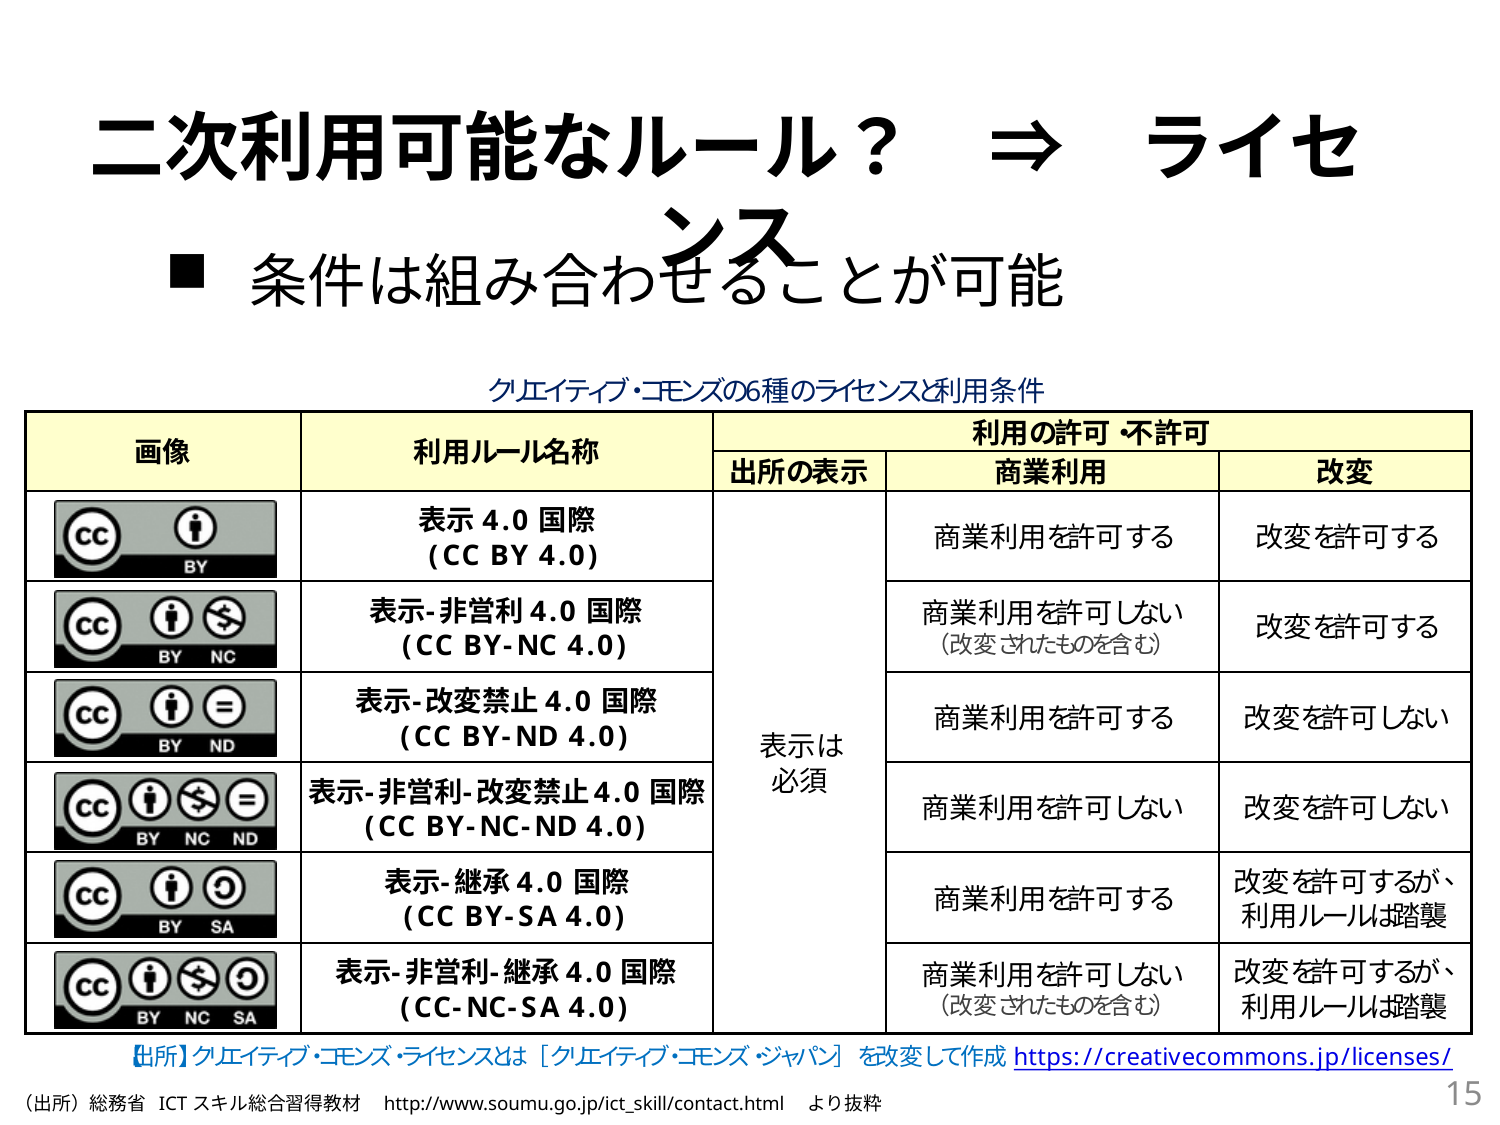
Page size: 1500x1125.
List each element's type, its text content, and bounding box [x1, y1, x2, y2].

text_box （出所）総務省 ICTスキル総合習得教材 http://www.soumu.go.jp/ict_skill/contact.html より抜粋 [0, 1084, 1375, 1122]
text_box 二次利用可能なルール？ ⇒ ライセンス [42, 92, 1413, 288]
slide_number 14 [1245, 1065, 1498, 1125]
text_box 条件は組み合わせることが可能 [150, 236, 1474, 322]
picture [23, 363, 1474, 1085]
